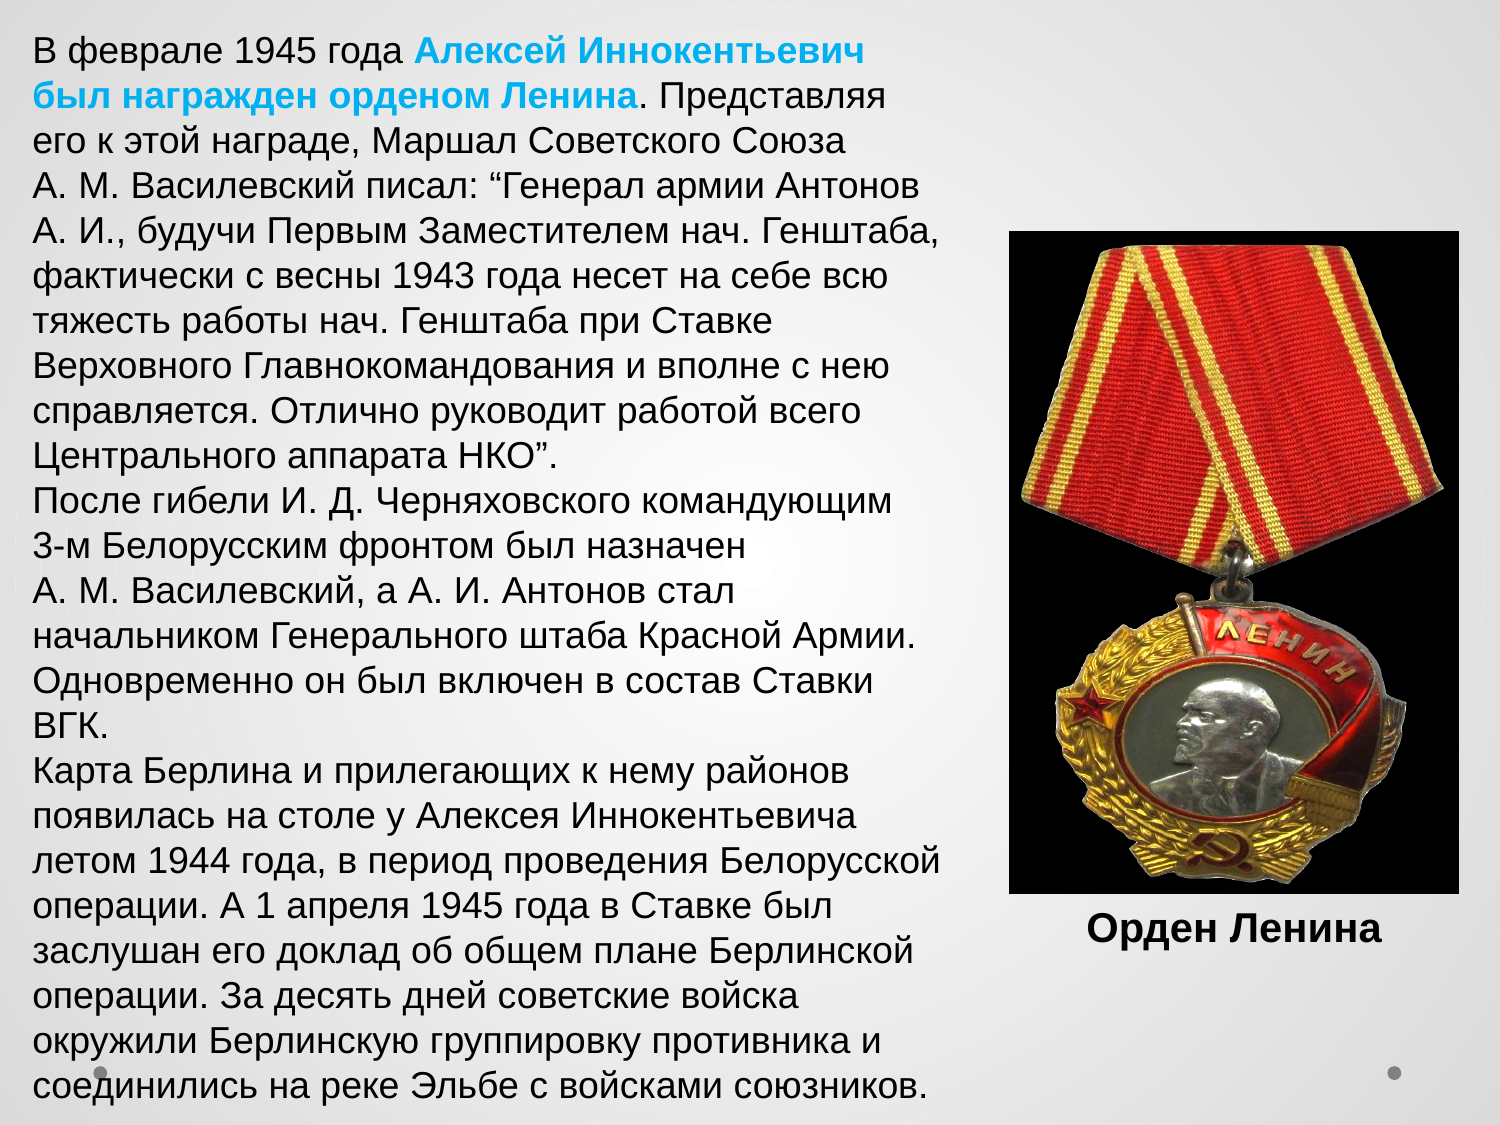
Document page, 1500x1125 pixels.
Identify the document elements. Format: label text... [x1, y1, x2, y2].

text_box Орден Ленина [1009, 901, 1459, 958]
picture [1009, 231, 1459, 894]
text_box В феврале 1945 года Алексей Иннокентьевич был награжден орденом Ленина. Представляя его к этой награде, Маршал Советского Союза А. М. Василевский писал: “Генерал армии Антонов А. И., будучи Первым Заместителем нач. Генштаба, фактически с весны 1943 года несет на себе всю тяжесть работы нач. Генштаба при Ставке Верховного Главнокомандования и вполне с нею справляется. Отлично руководит работой всего Центрального аппарата НКО”. После гибели И. Д. Черняховского командующим 3-м Белорусским фронтом был назначен А. М. Василевский, а А. И. Антонов стал начальником Генерального штаба Красной Армии. Одновременно он был включен в состав Ставки ВГК. Карта Берлина и прилегающих к нему районов появилась на столе у Алексея Иннокентьевича летом 1944 года, в период проведения Белорусской операции. А 1 апреля 1945 года в Ставке был заслушан его доклад об общем плане Берлинской операции. За десять дней советские войска окружили Берлинскую группировку противника и соединились на реке Эльбе с войсками союзников. [17, 19, 963, 1114]
